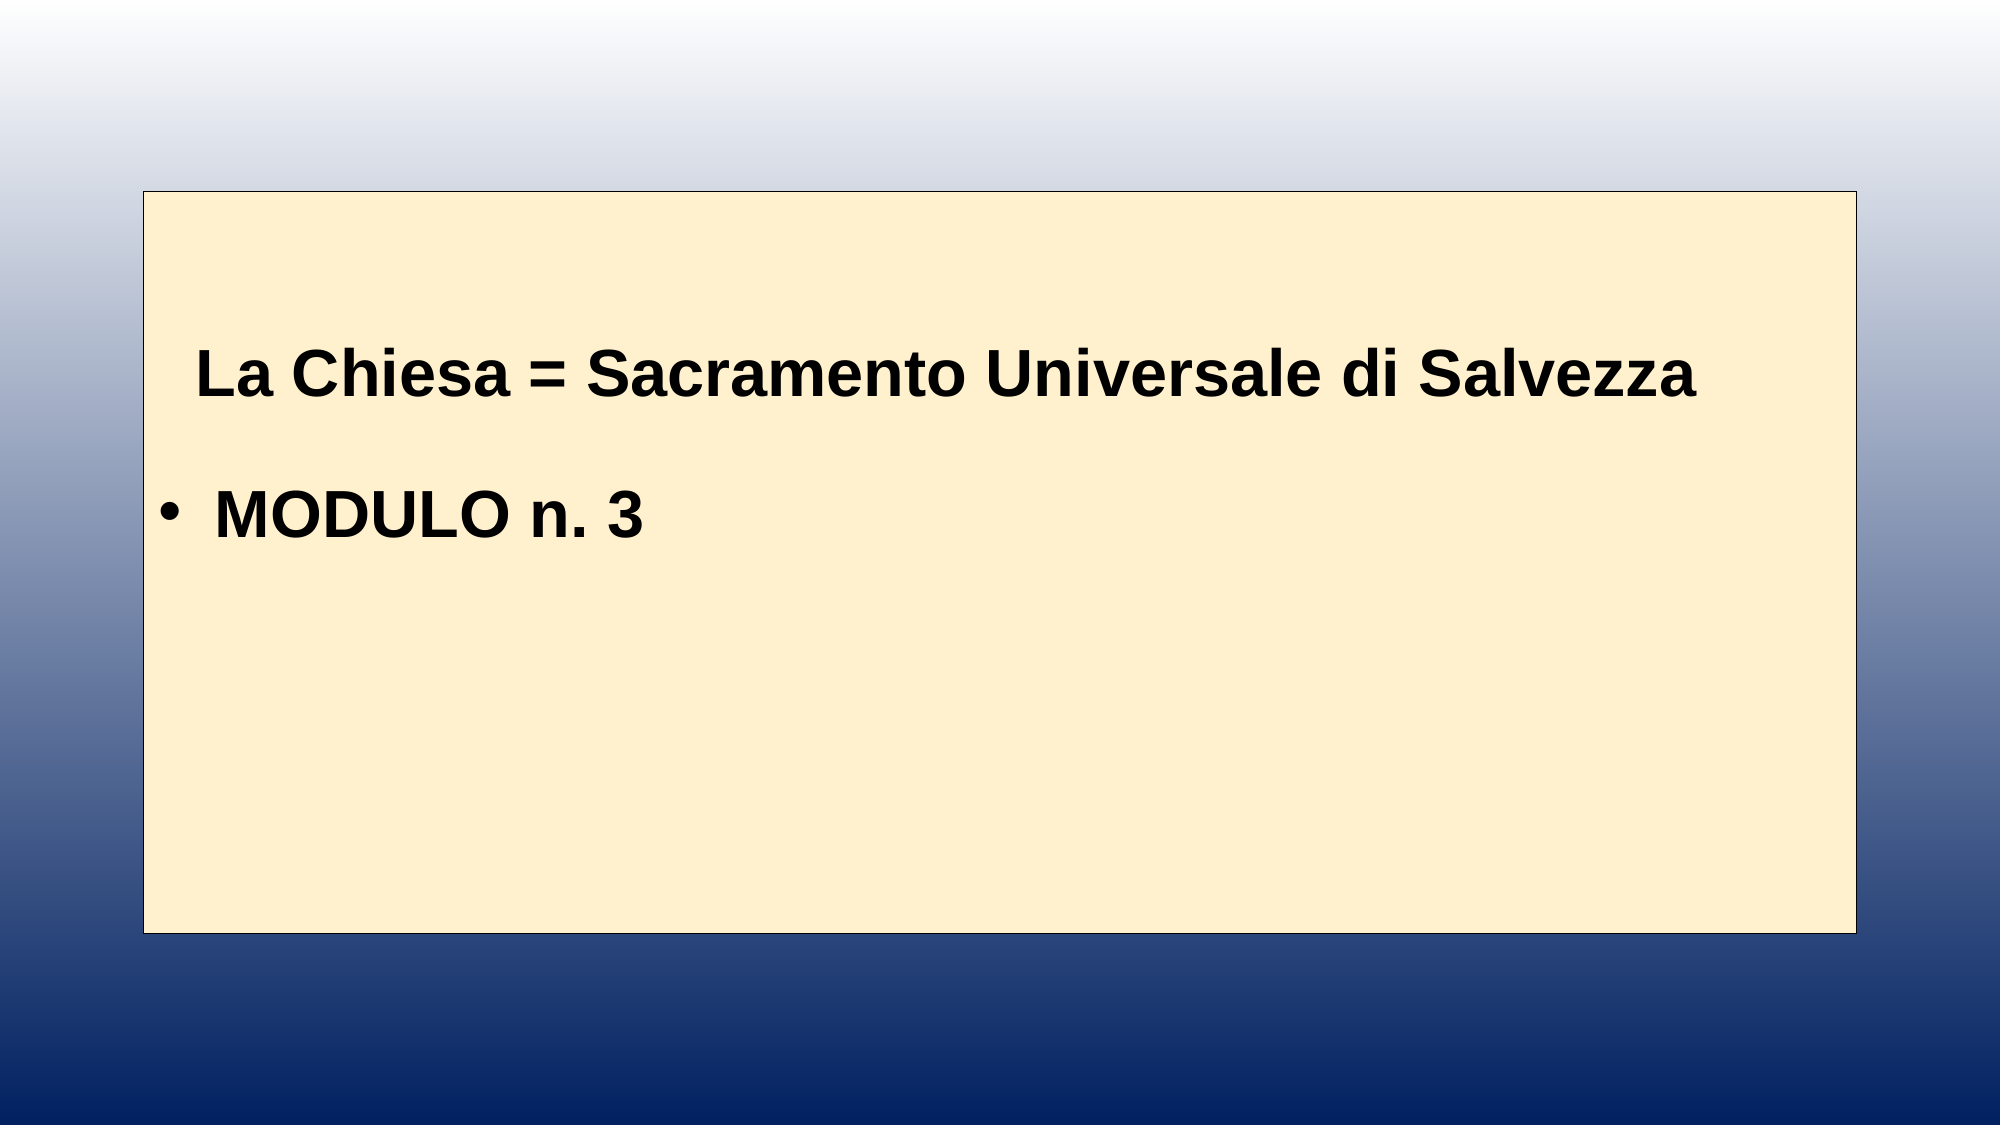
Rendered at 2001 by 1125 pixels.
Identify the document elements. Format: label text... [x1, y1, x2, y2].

list La Chiesa = Sacramento Universale di Salvezza MODULO n. 3 [143, 191, 1857, 934]
